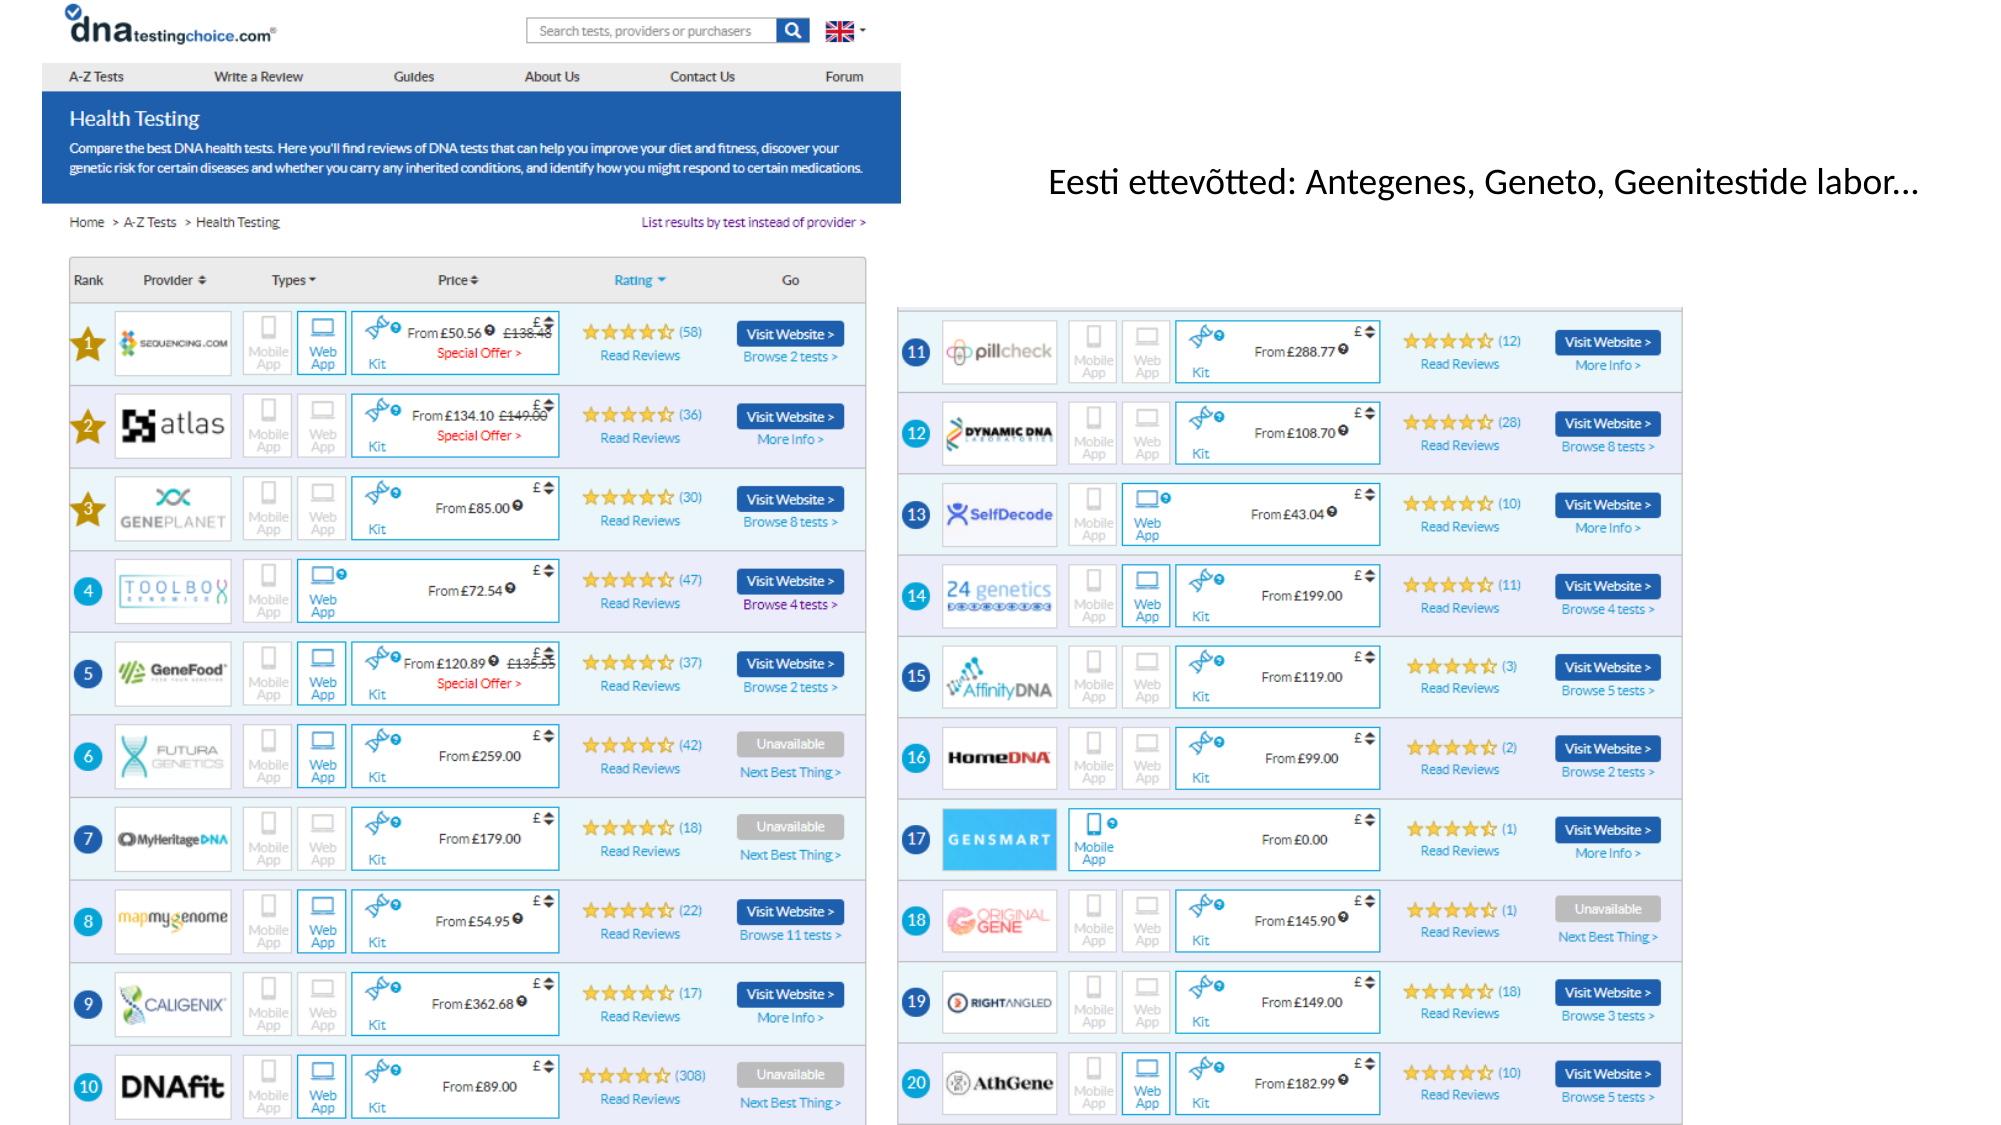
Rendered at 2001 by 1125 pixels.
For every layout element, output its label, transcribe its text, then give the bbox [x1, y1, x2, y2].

picture [42, 0, 1706, 1125]
text_box Eesti ettevõtted: Antegenes, Geneto, Geenitestide labor... [1033, 149, 1937, 210]
